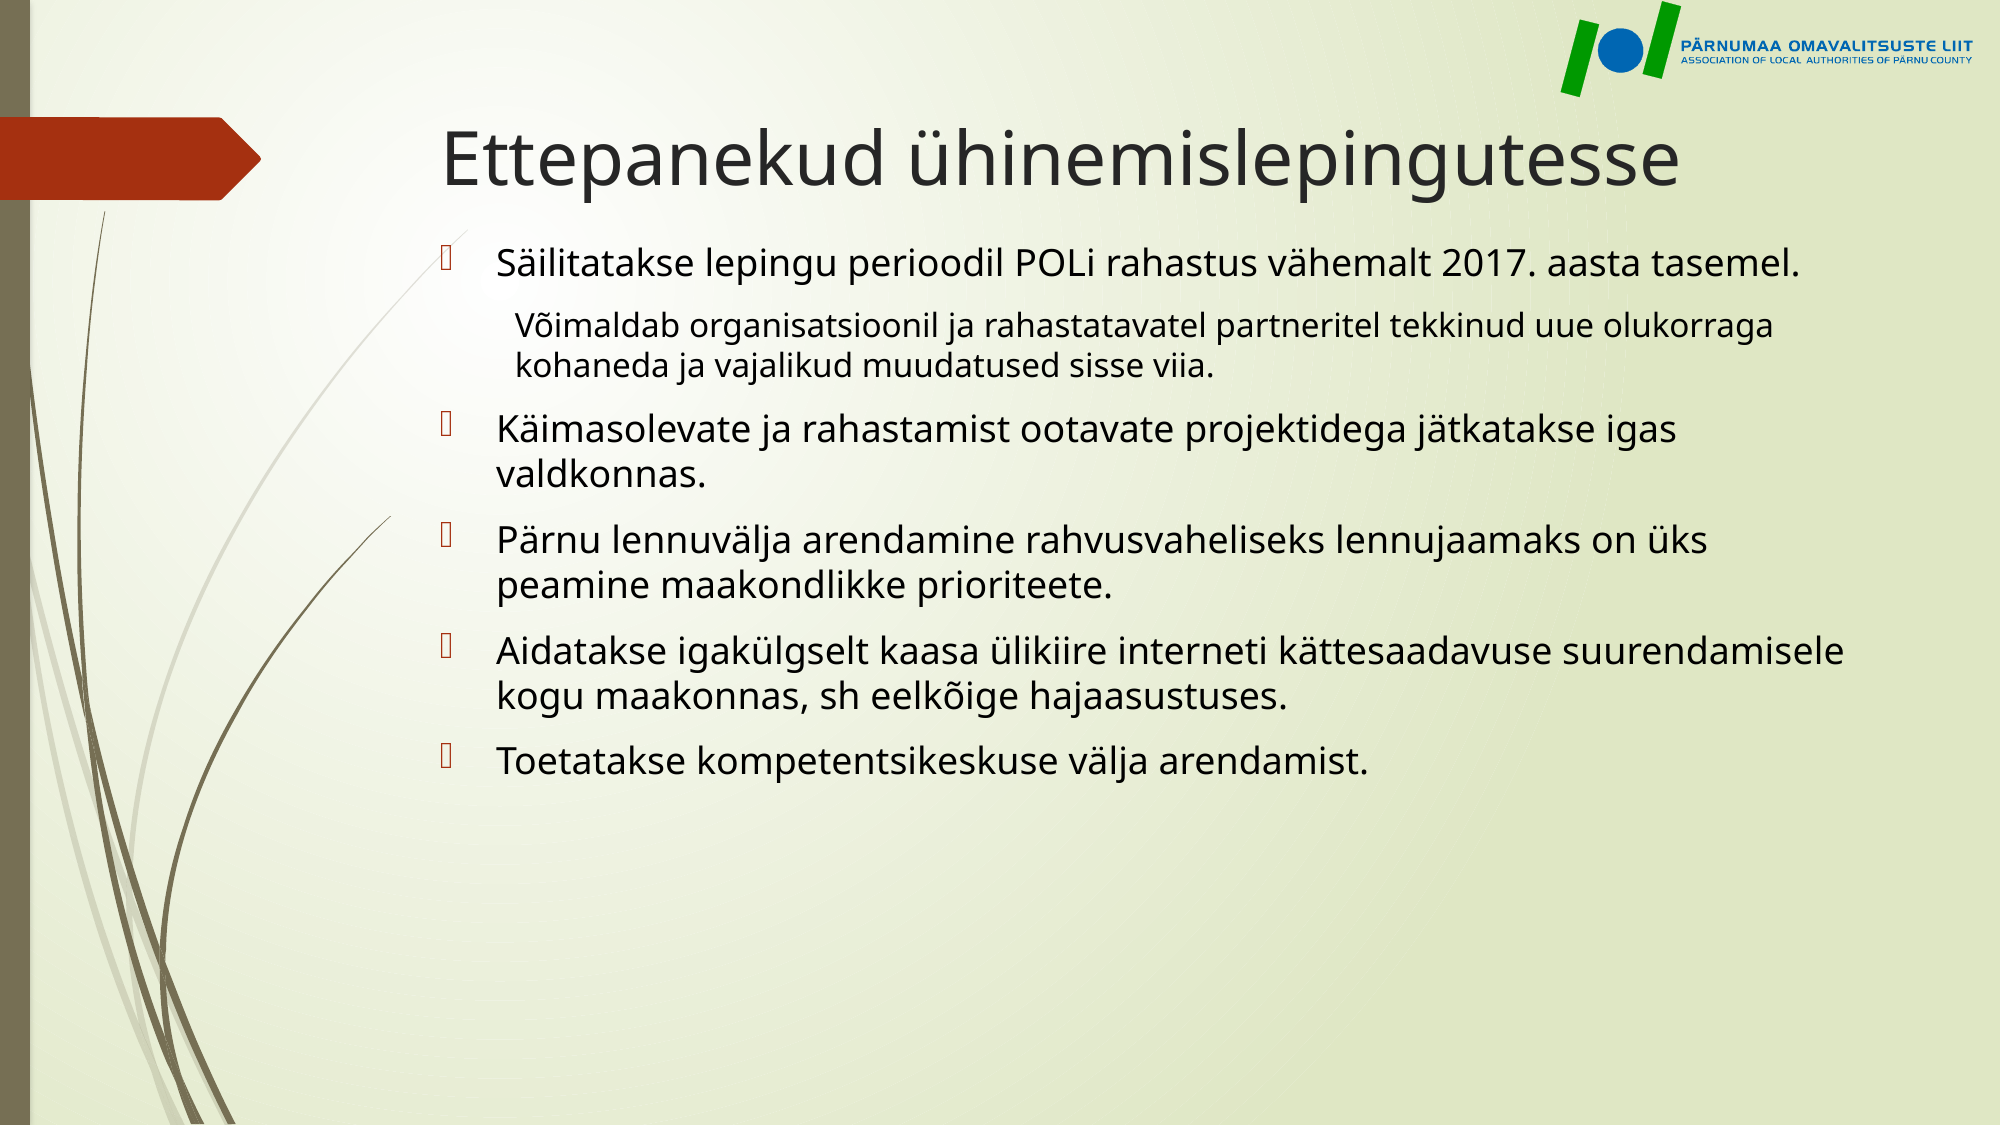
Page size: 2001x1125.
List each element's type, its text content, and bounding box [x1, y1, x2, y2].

list Säilitatakse lepingu perioodil POLi rahastus vähemalt 2017. aasta tasemel. Võimaldab organisatsioonil ja rahastatavatel partneritel tekkinud uue olukorraga kohaneda ja vajalikud muudatused sisse viia. Käimasolevate ja rahastamist ootavate projektidega jätkatakse igas valdkonnas. Pärnu lennuvälja arendamine rahvusvaheliseks lennujaamaks on üks peamine maakondlikke prioriteete. Aidatakse igakülgselt kaasa ülikiire interneti kättesaadavuse suurendamisele kogu maakonnas, sh eelkõige hajaasustuses. Toetatakse kompetentsikeskuse välja arendamist. [424, 231, 1888, 970]
title Ettepanekud ühinemislepingutesse [425, 102, 1888, 231]
